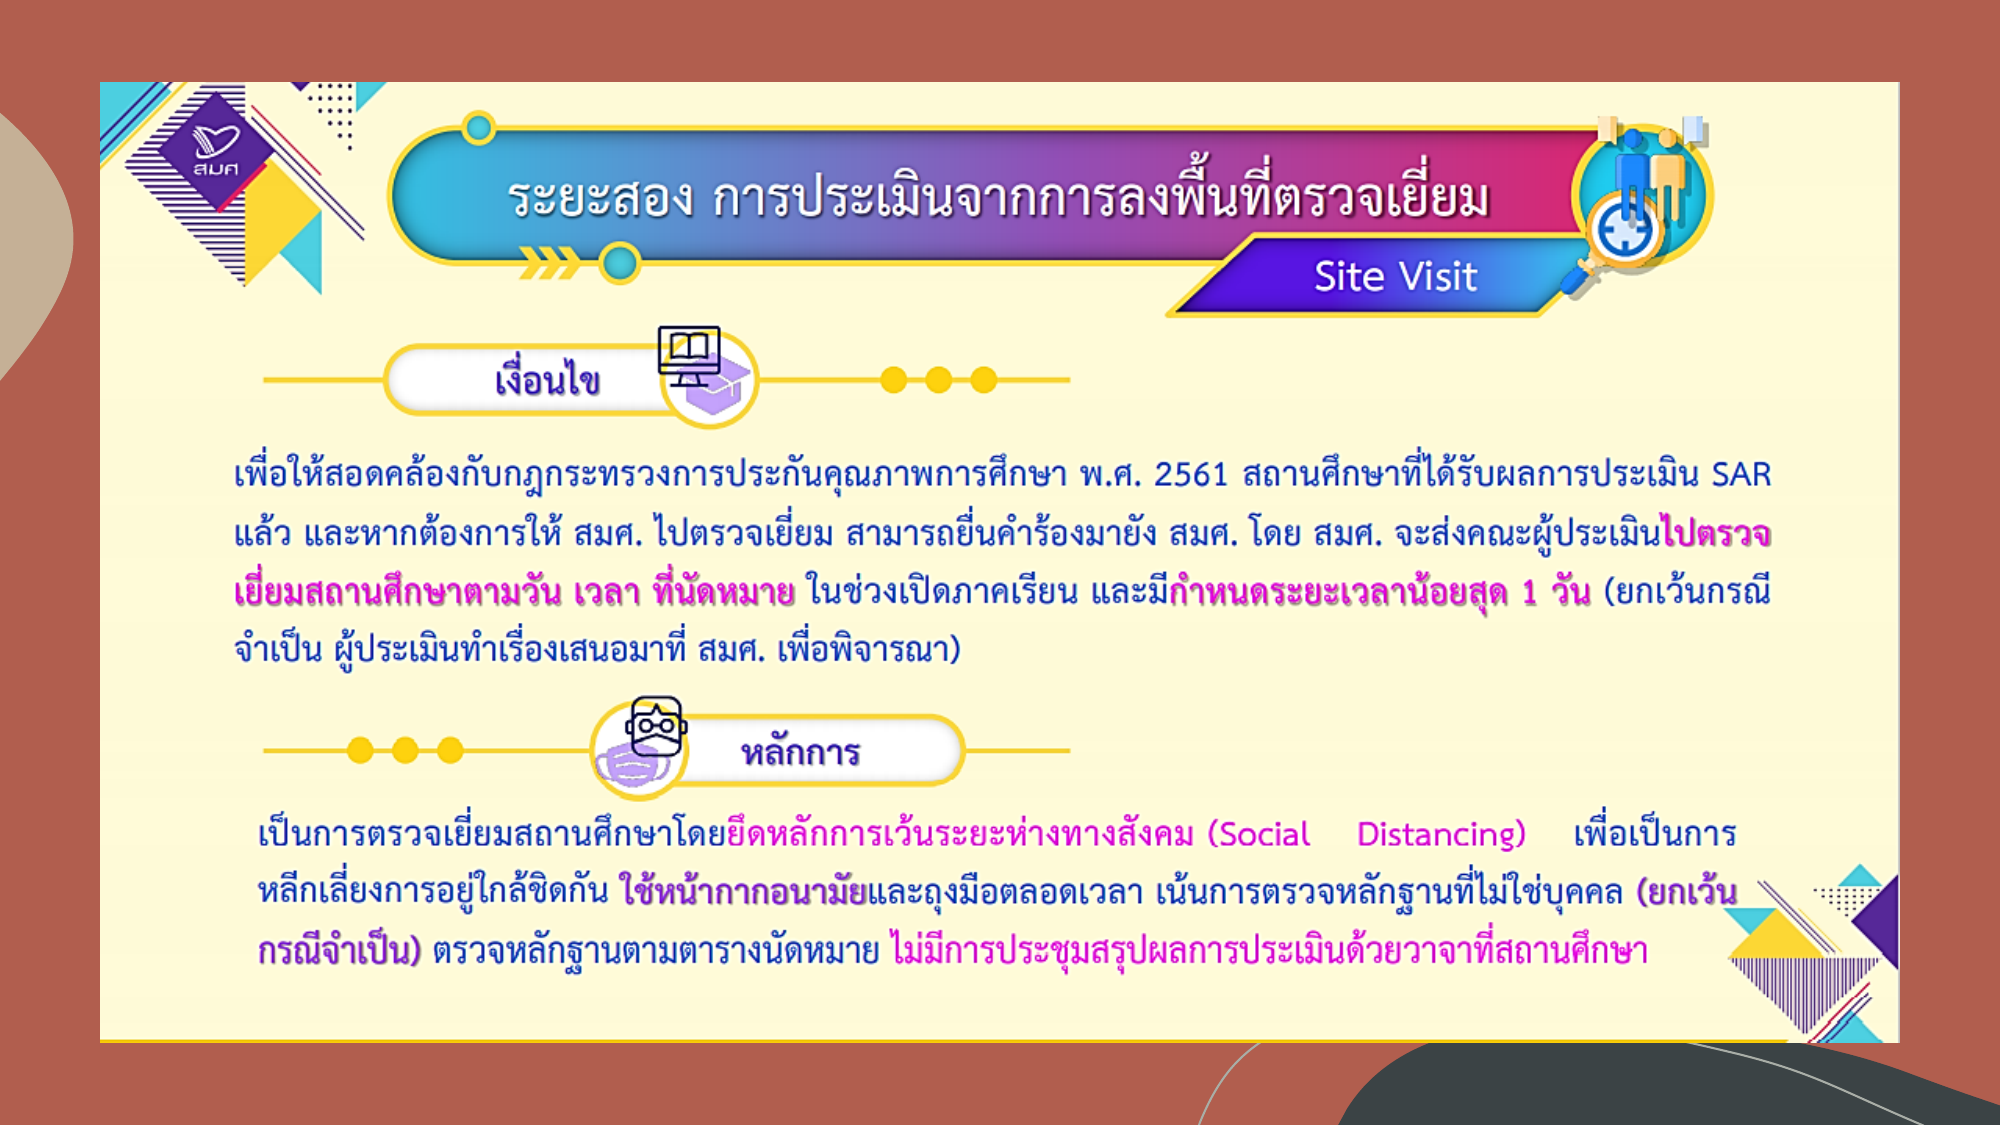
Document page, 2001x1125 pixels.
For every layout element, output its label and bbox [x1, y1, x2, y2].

picture [100, 82, 1900, 1043]
